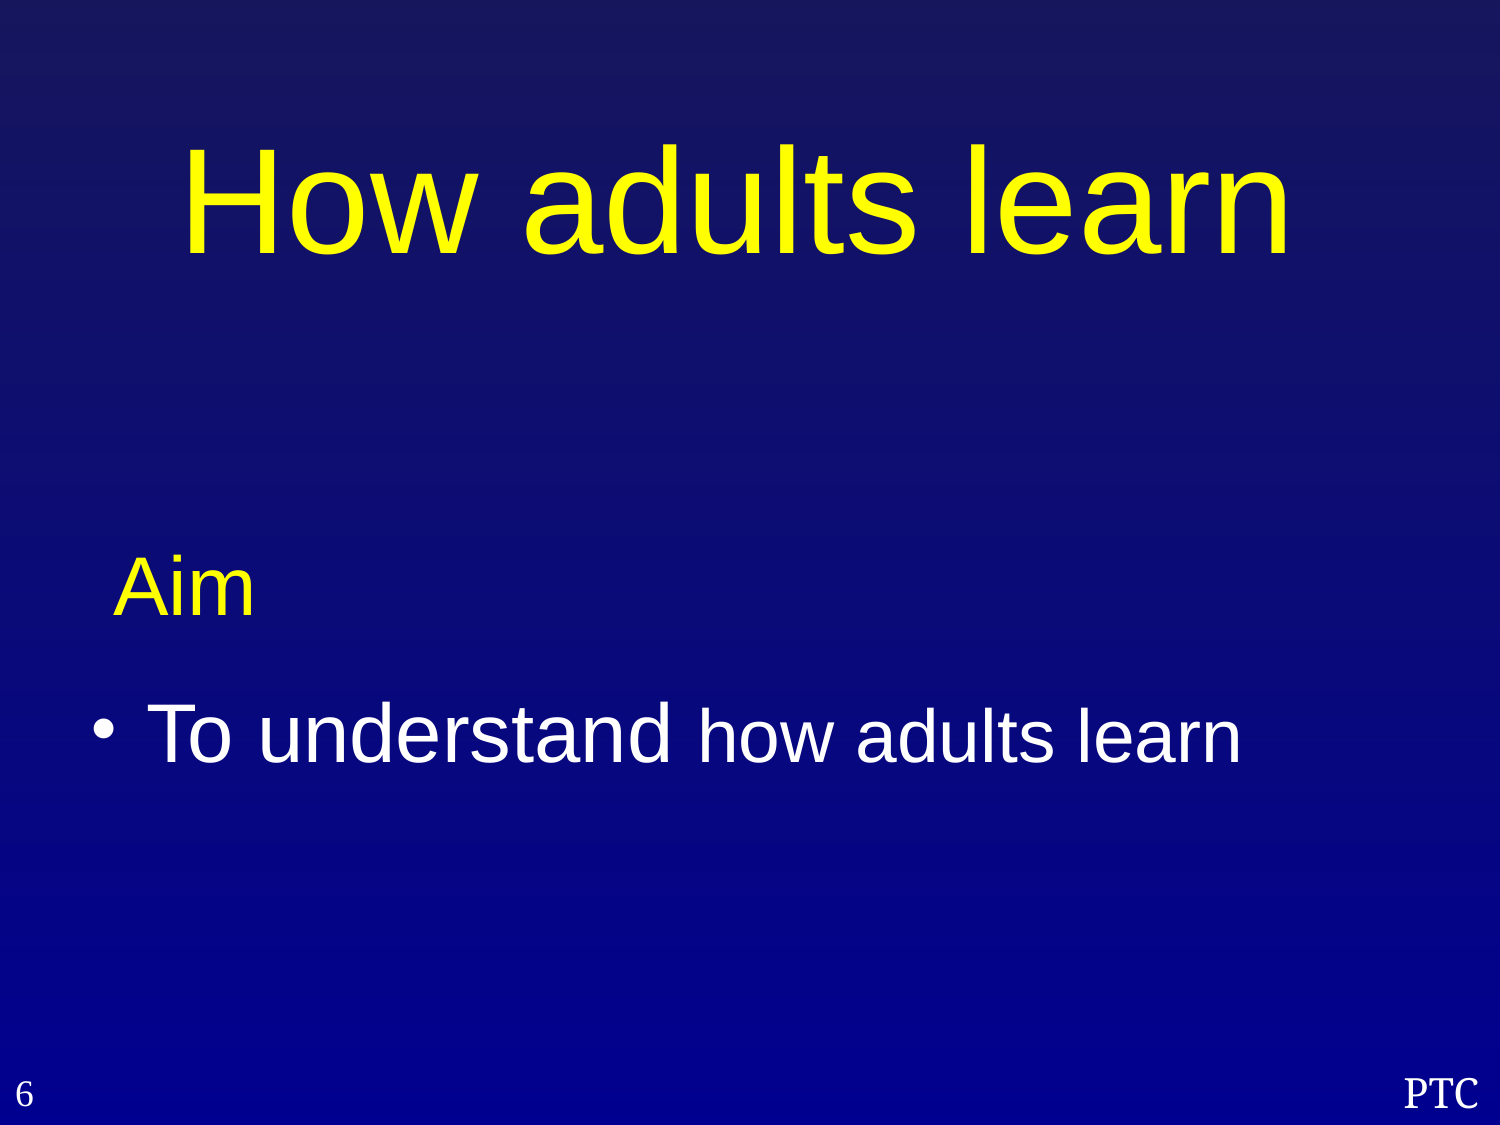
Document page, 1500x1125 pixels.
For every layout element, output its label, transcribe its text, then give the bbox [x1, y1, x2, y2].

list Aim To understand how adults learn [74, 524, 1401, 888]
text_box 6 [0, 1061, 49, 1122]
title How adults learn [99, 61, 1376, 326]
